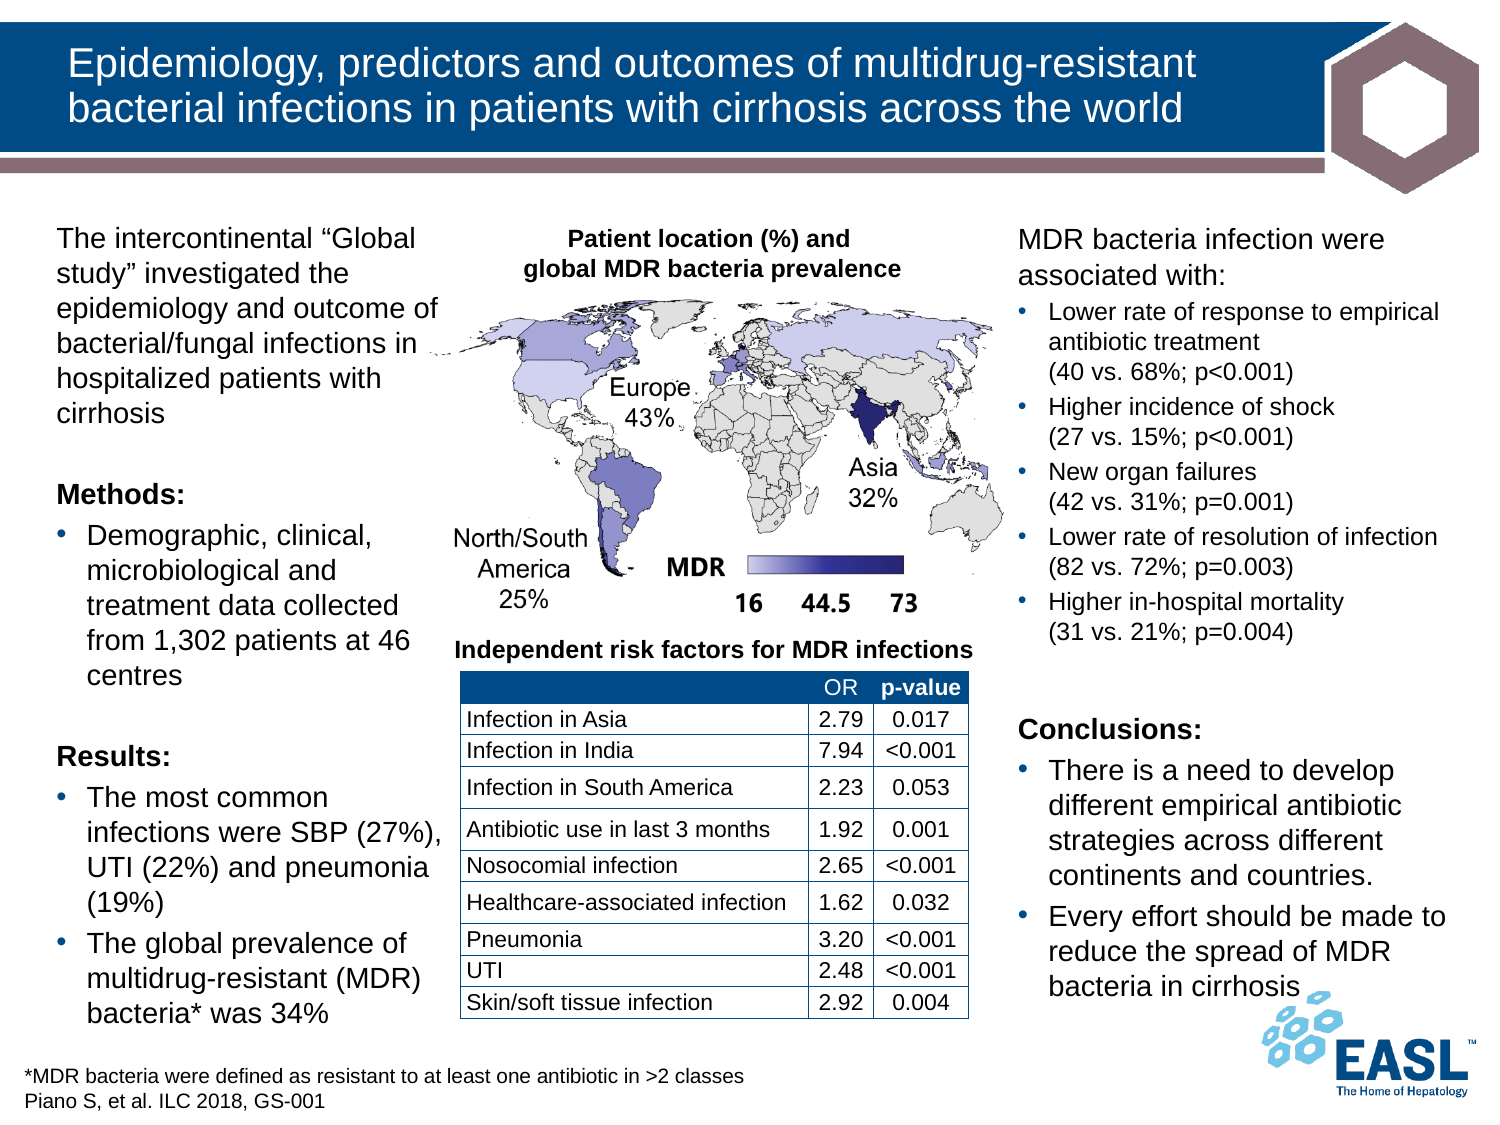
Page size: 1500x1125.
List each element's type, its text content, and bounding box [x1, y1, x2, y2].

table_cell 0.053 [874, 767, 968, 808]
table_cell Infection in Asia [461, 704, 808, 734]
table_header p-value [874, 672, 968, 703]
table_header OR [809, 672, 873, 703]
title Epidemiology, predictors and outcomes of multidrug-resistant bacterial infections in patients with cirrhosis across the world [52, 23, 1306, 150]
table_cell UTI [461, 956, 808, 986]
table_cell Nosocomial infection [461, 851, 808, 881]
table_cell Infection in India [461, 735, 808, 766]
table_cell <0.001 [874, 956, 968, 986]
table_cell Healthcare-associated infection [461, 882, 808, 923]
table_cell Antibiotic use in last 3 months [461, 809, 808, 850]
text_box Independent risk factors for MDR infections [436, 626, 993, 672]
table_cell Pneumonia [461, 924, 808, 955]
table_cell <0.001 [874, 924, 968, 955]
table_cell 2.92 [809, 987, 873, 1018]
table_cell 1.92 [809, 809, 873, 850]
table_cell 1.62 [809, 882, 873, 923]
list *MDR bacteria were defined as resistant to at least one antibiotic in >2 classes Piano S, et al. ILC 2018, GS-001 [0, 1062, 1235, 1125]
table_cell 2.79 [809, 704, 873, 734]
table_cell 0.004 [874, 987, 968, 1018]
table_cell 2.23 [809, 767, 873, 808]
table_cell 0.032 [874, 882, 968, 923]
table_cell 2.65 [809, 851, 873, 881]
picture [0, 22, 1479, 194]
table_header [461, 672, 808, 703]
table_cell <0.001 [874, 851, 968, 881]
table_cell 2.48 [809, 956, 873, 986]
table_cell 3.20 [809, 924, 873, 955]
picture [425, 296, 1008, 617]
picture [1257, 987, 1479, 1100]
text_box Patient location (%) and global MDR bacteria prevalence [435, 214, 991, 290]
table_cell 0.017 [874, 704, 968, 734]
list The intercontinental “Global study” investigated the epidemiology and outcome of bacterial/fungal infections in hospitalized patients with cirrhosis Methods: Demographic, clinical, microbiological and treatment data collected from 1,302 patients at 46 centres Results: The most common infections were SBP (27%), UTI (22%) and pneumonia (19%) The global prevalence of multidrug-resistant (MDR) bacteria* was 34% [41, 211, 463, 1051]
table_cell <0.001 [874, 735, 968, 766]
list MDR bacteria infection were associated with: Lower rate of response to empirical antibiotic treatment (40 vs. 68%; p<0.001) Higher incidence of shock (27 vs. 15%; p<0.001) New organ failures (42 vs. 31%; p=0.001) Lower rate of resolution of infection (82 vs. 72%; p=0.003) Higher in-hospital mortality (31 vs. 21%; p=0.004) Conclusions: There is a need to develop different empirical antibiotic strategies across different continents and countries. Every effort should be made to reduce the spread of MDR bacteria in cirrhosis [1002, 213, 1480, 972]
table_cell 0.001 [874, 809, 968, 850]
table_cell Infection in South America [461, 767, 808, 808]
table_cell Skin/soft tissue infection [461, 987, 808, 1018]
table_cell 7.94 [809, 735, 873, 766]
